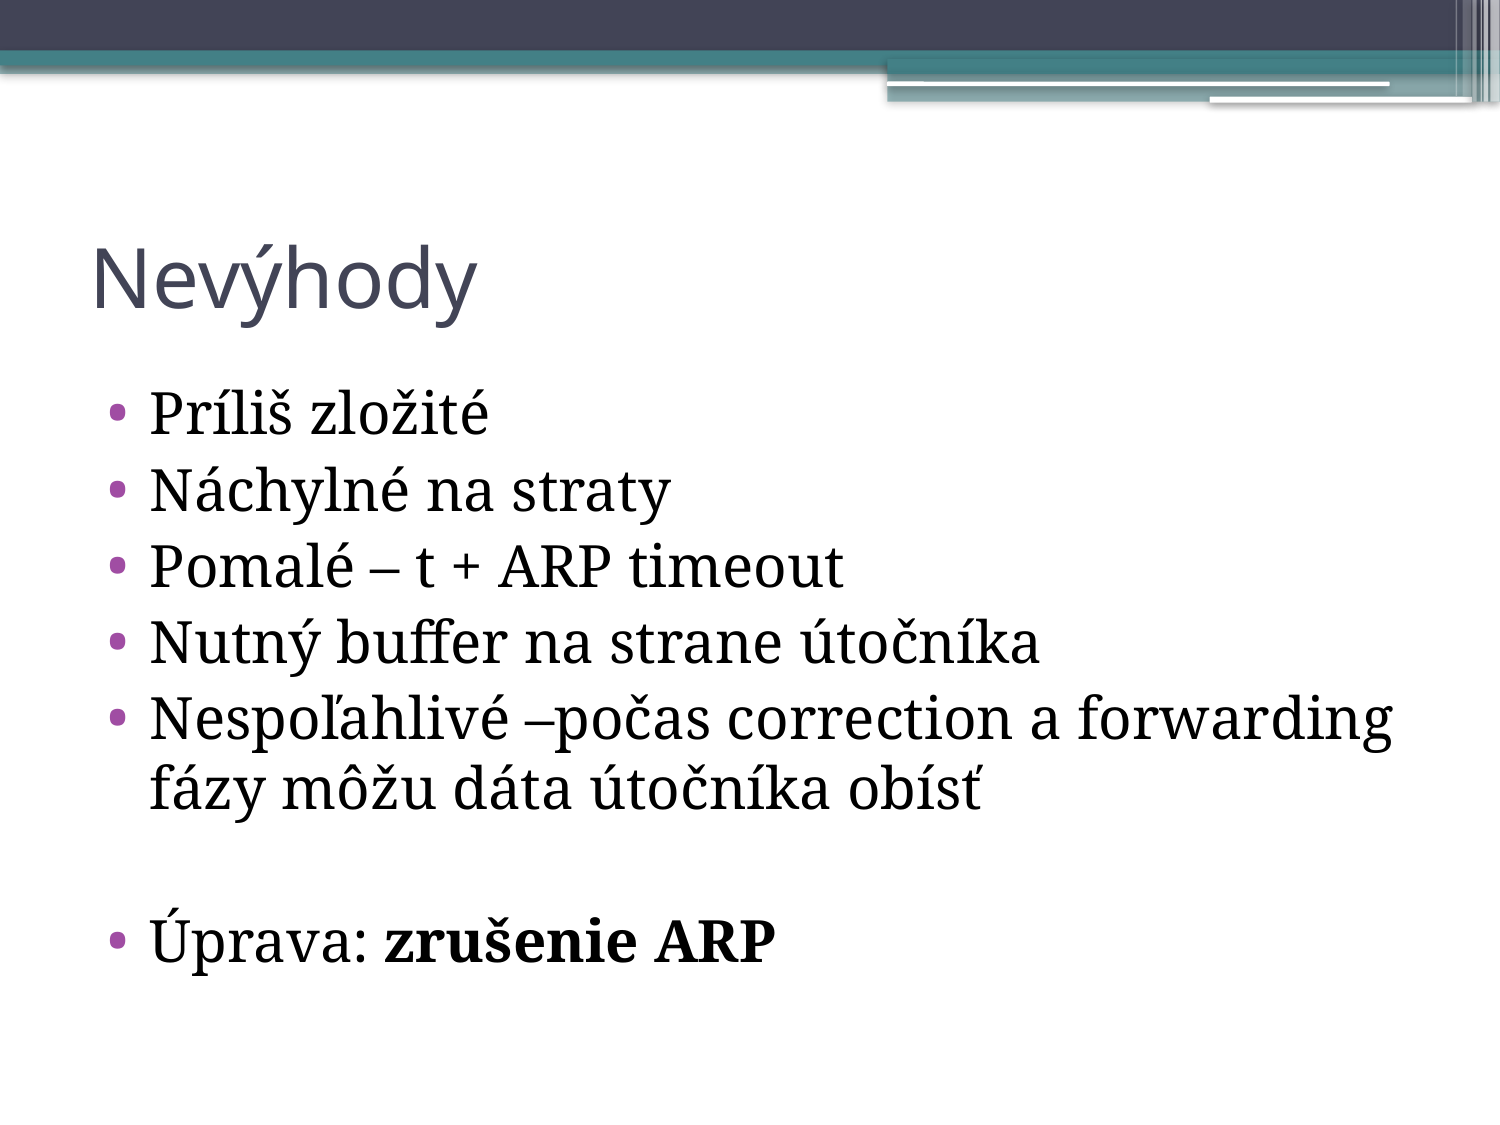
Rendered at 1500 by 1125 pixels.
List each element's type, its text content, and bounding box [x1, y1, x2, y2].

title Nevýhody [75, 187, 1425, 363]
list Príliš zložité Náchylné na straty Pomalé – t + ARP timeout Nutný buffer na strane útočníka Nespoľahlivé –počas correction a forwarding fázy môžu dáta útočníka obísť Úprava: zrušenie ARP [75, 368, 1425, 1079]
